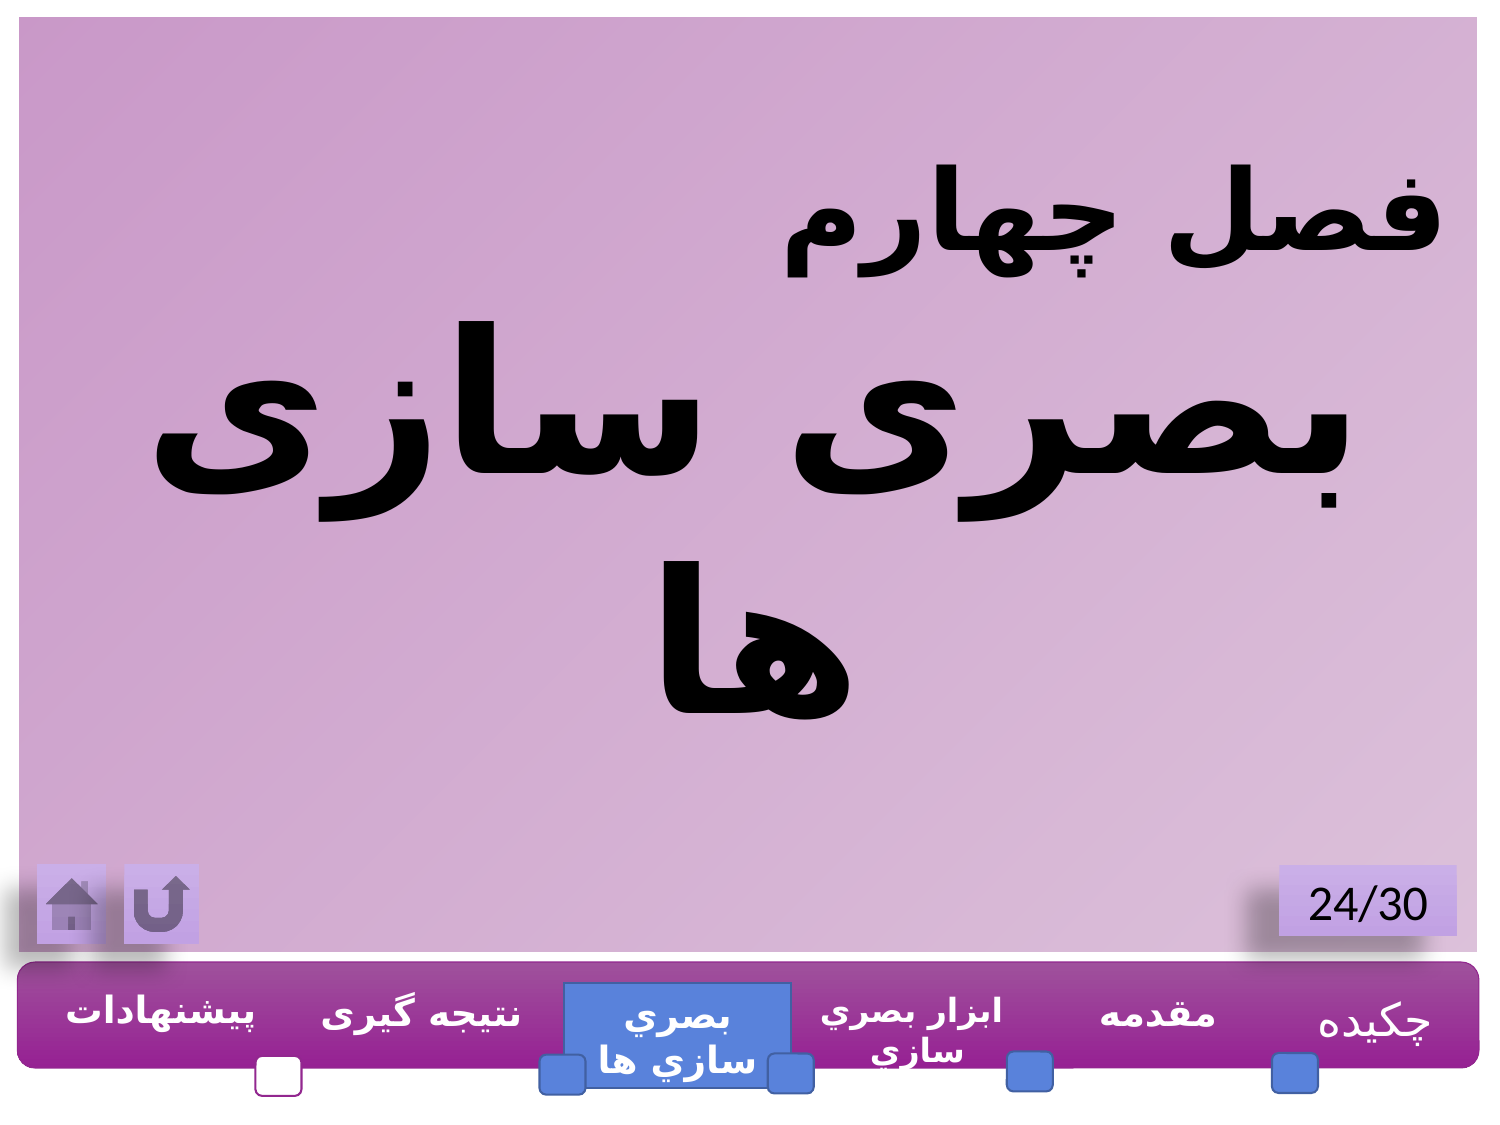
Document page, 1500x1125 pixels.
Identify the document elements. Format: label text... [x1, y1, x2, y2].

text_box پیشنهادات [37, 978, 285, 1039]
text_box نتیجه گیری [284, 981, 559, 1042]
text_box [538, 1053, 587, 1096]
text_box [16, 961, 1480, 1069]
text_box بصري سازي ها [563, 982, 792, 1089]
text_box [37, 863, 107, 945]
text_box [766, 1052, 815, 1095]
text_box چکیده [1279, 982, 1472, 1053]
text_box [37, 27, 44, 863]
text_box ابزار بصري سازي [791, 981, 1032, 1076]
text_box 24/30 [1279, 864, 1457, 937]
text_box [1005, 1050, 1054, 1093]
text_box فصل چهارم بصری سازی ها [44, 27, 1464, 864]
text_box [124, 863, 200, 944]
text_box [1270, 1051, 1320, 1095]
text_box [16, 14, 1480, 955]
text_box مقدمه [1036, 981, 1279, 1042]
text_box [254, 1054, 303, 1097]
